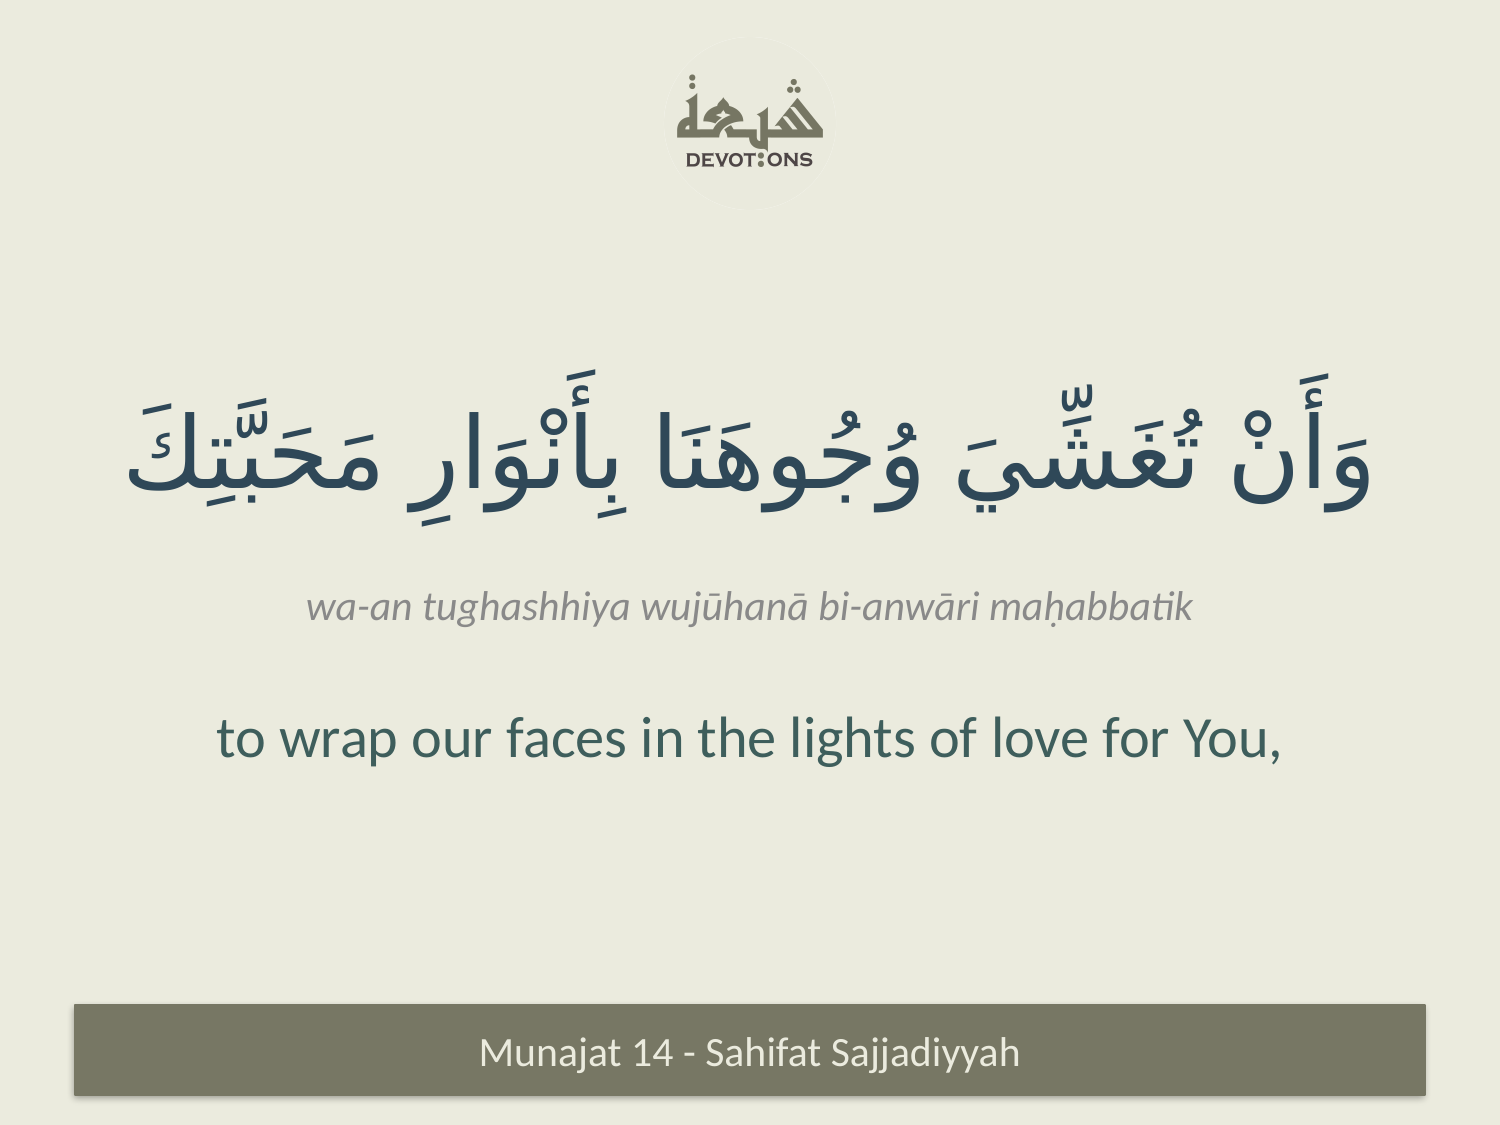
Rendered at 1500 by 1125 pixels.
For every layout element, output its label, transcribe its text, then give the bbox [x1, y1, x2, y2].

text_box Munajat 14 - Sahifat Sajjadiyyah [463, 1017, 1037, 1083]
picture [656, 29, 844, 218]
text_box [74, 1004, 1426, 1096]
text_box وَأَنْ تُغَشِّيَ وُجُوهَنَا بِأَنْوَارِ مَحَبَّتِكَ wa-an tughashhiya wujūhanā bi-anwāri maḥabbatik to wrap our faces in the lights of love for You, [74, 381, 1425, 776]
